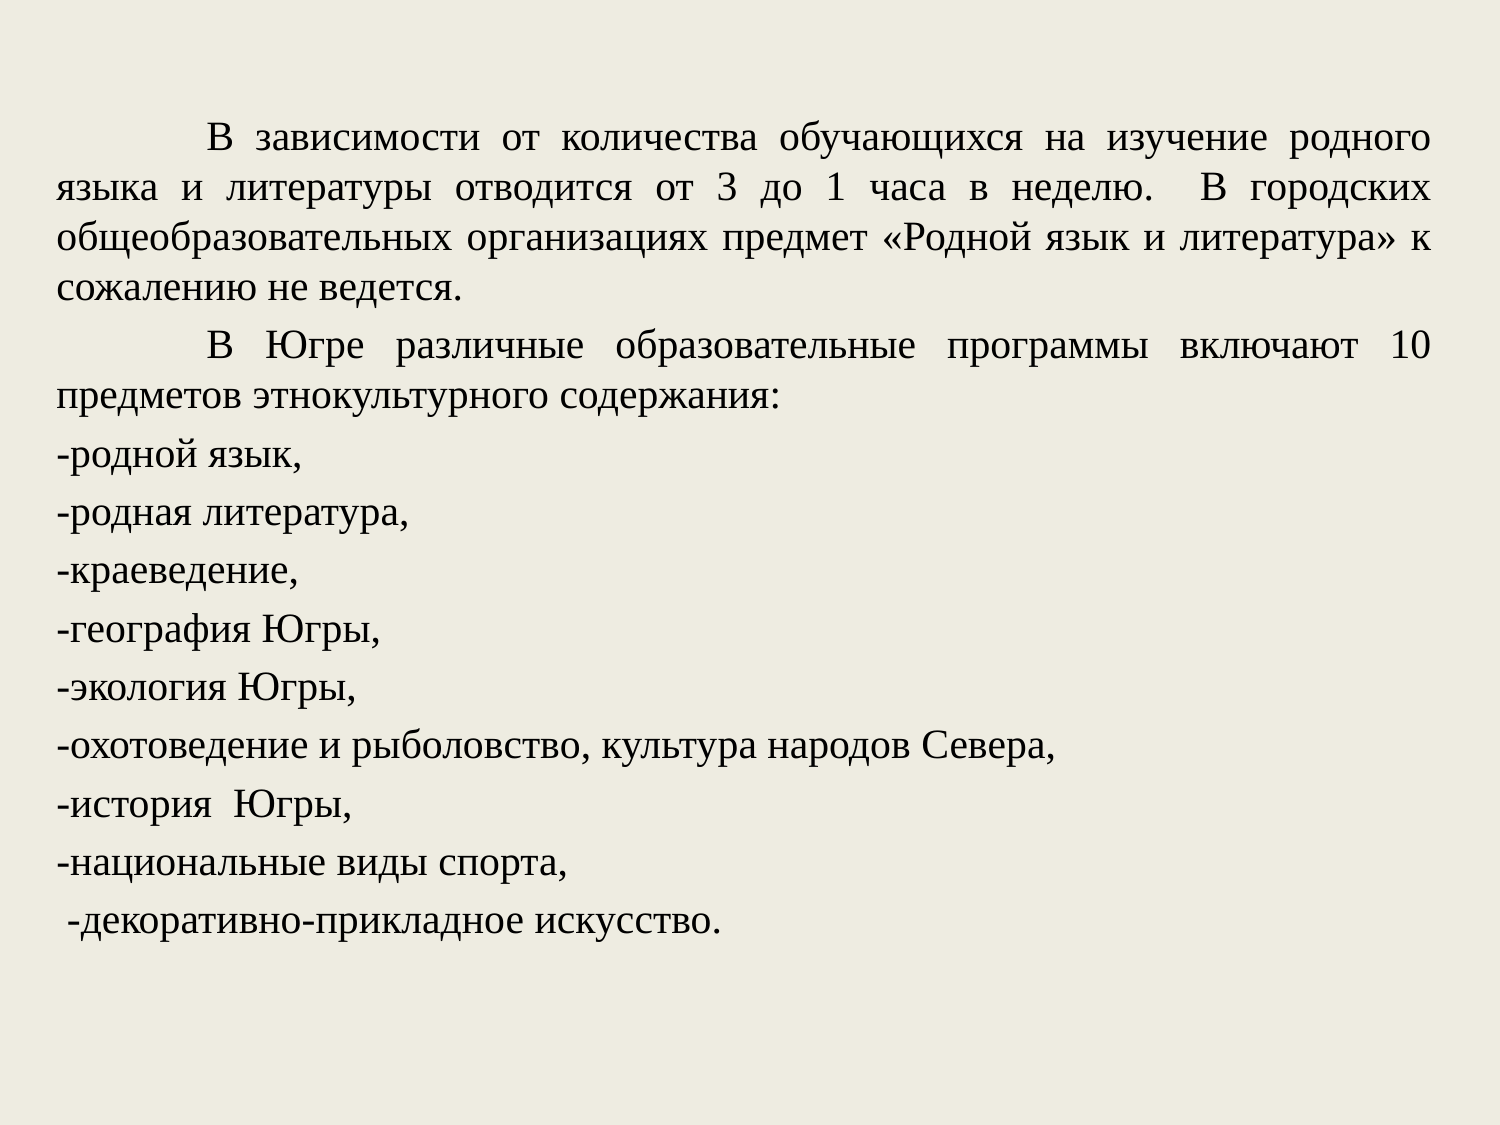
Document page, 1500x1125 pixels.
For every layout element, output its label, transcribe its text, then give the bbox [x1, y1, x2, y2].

list В зависимости от количества обучающихся на изучение родного языка и литературы отводится от 3 до 1 часа в неделю. В городских общеобразовательных организациях предмет «Родной язык и литература» к сожалению не ведется. В Югре различные образовательные программы включают 10 предметов этнокультурного содержания: -родной язык, -родная литература, -краеведение, -география Югры, -экология Югры, -охотоведение и рыболовство, культура народов Севера, -история Югры, -национальные виды спорта, -декоративно-прикладное искусство. [41, 42, 1447, 1125]
